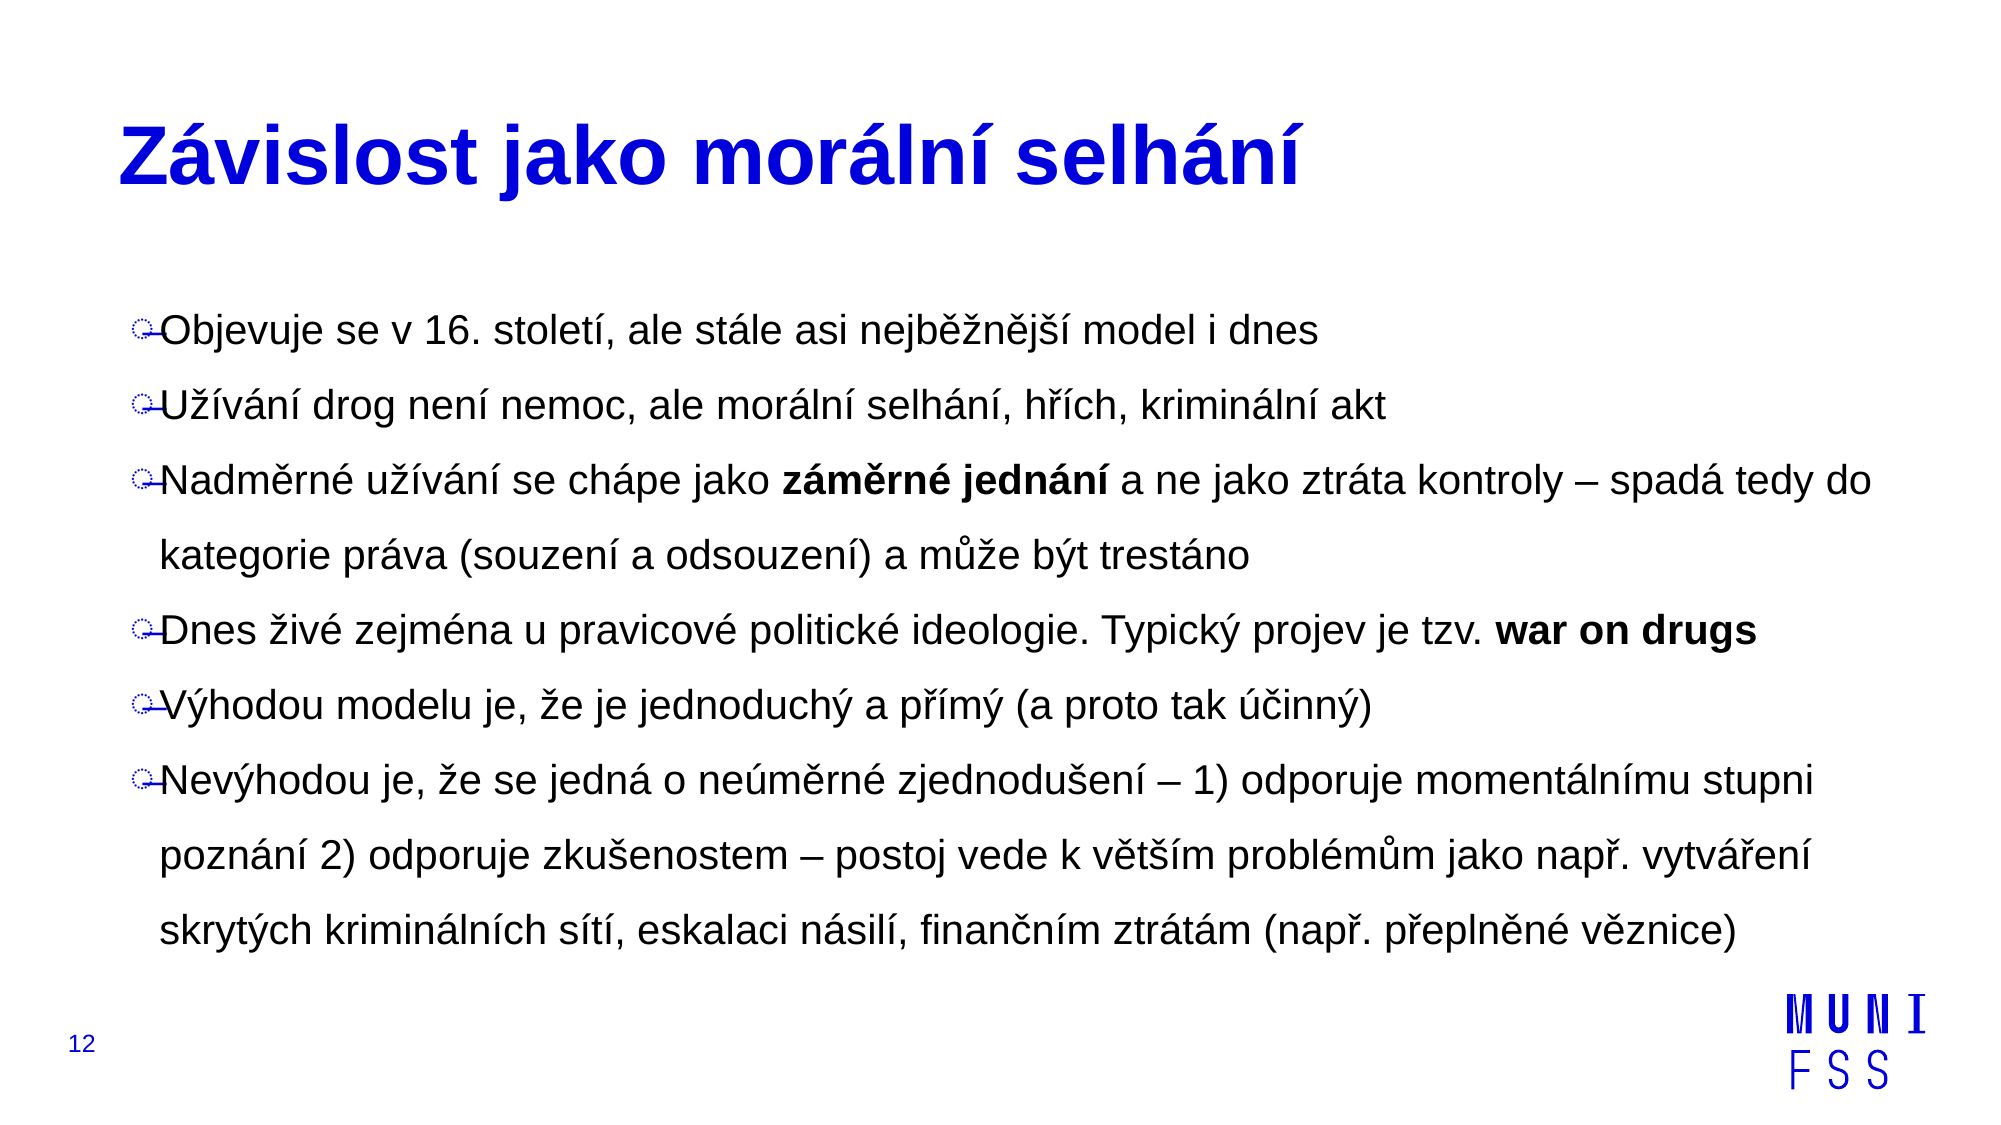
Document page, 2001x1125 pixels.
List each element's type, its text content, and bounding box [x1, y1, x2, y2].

list Objevuje se v 16. století, ale stále asi nejběžnější model i dnes Užívání drog není nemoc, ale morální selhání, hřích, kriminální akt Nadměrné užívání se chápe jako záměrné jednání a ne jako ztráta kontroly – spadá tedy do kategorie práva (souzení a odsouzení) a může být trestáno Dnes živé zejména u pravicové politické ideologie. Typický projev je tzv. war on drugs Výhodou modelu je, že je jednoduchý a přímý (a proto tak účinný) Nevýhodou je, že se jedná o neúměrné zjednodušení – 1) odporuje momentálnímu stupni poznání 2) odporuje zkušenostem – postoj vede k větším problémům jako např. vytváření skrytých kriminálních sítí, eskalaci násilí, finančním ztrátám (např. přeplněné věznice) [118, 277, 1883, 957]
slide_number 12 [67, 1021, 110, 1063]
title Závislost jako morální selhání [118, 118, 1883, 193]
